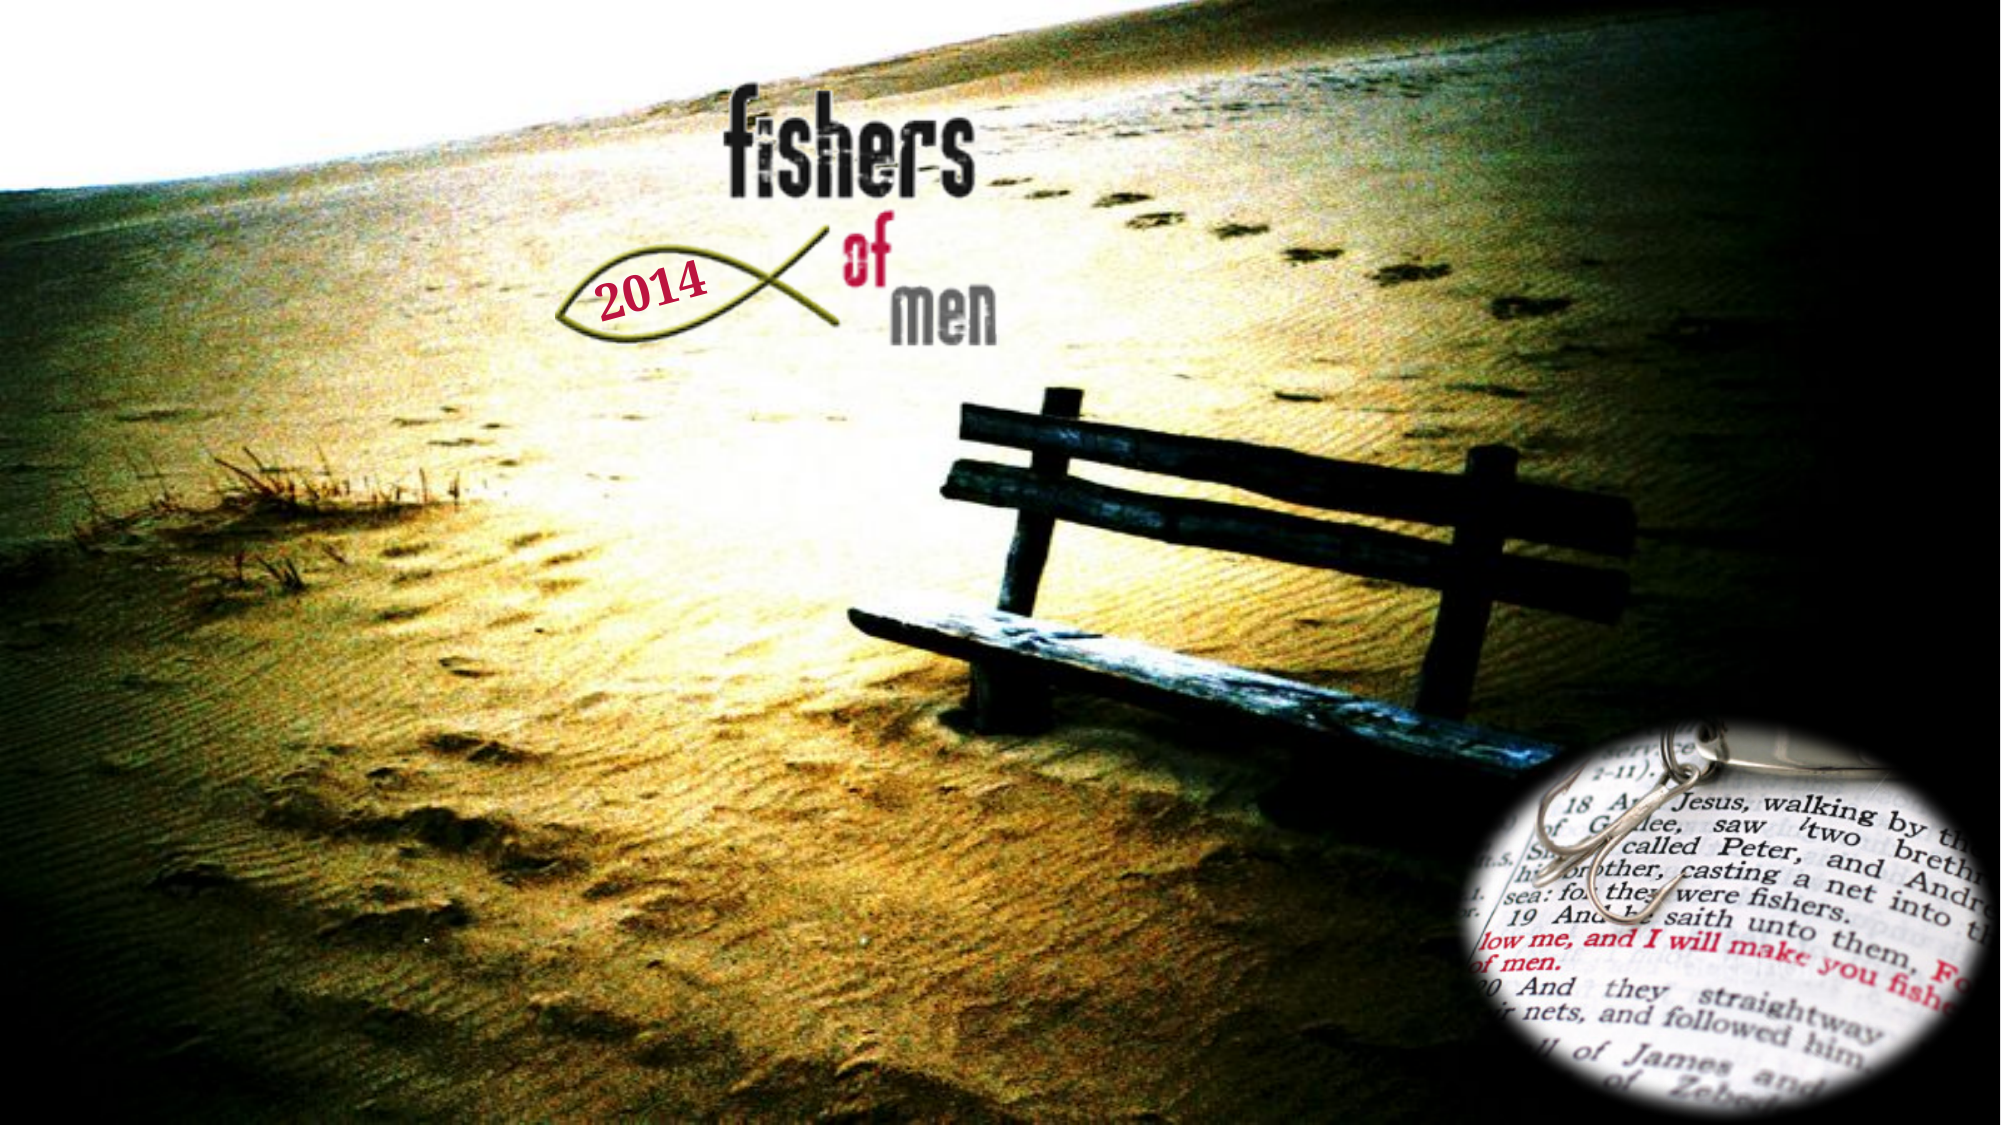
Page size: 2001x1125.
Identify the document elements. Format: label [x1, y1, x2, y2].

text_box [555, 0, 1000, 445]
picture [0, 0, 2001, 1125]
